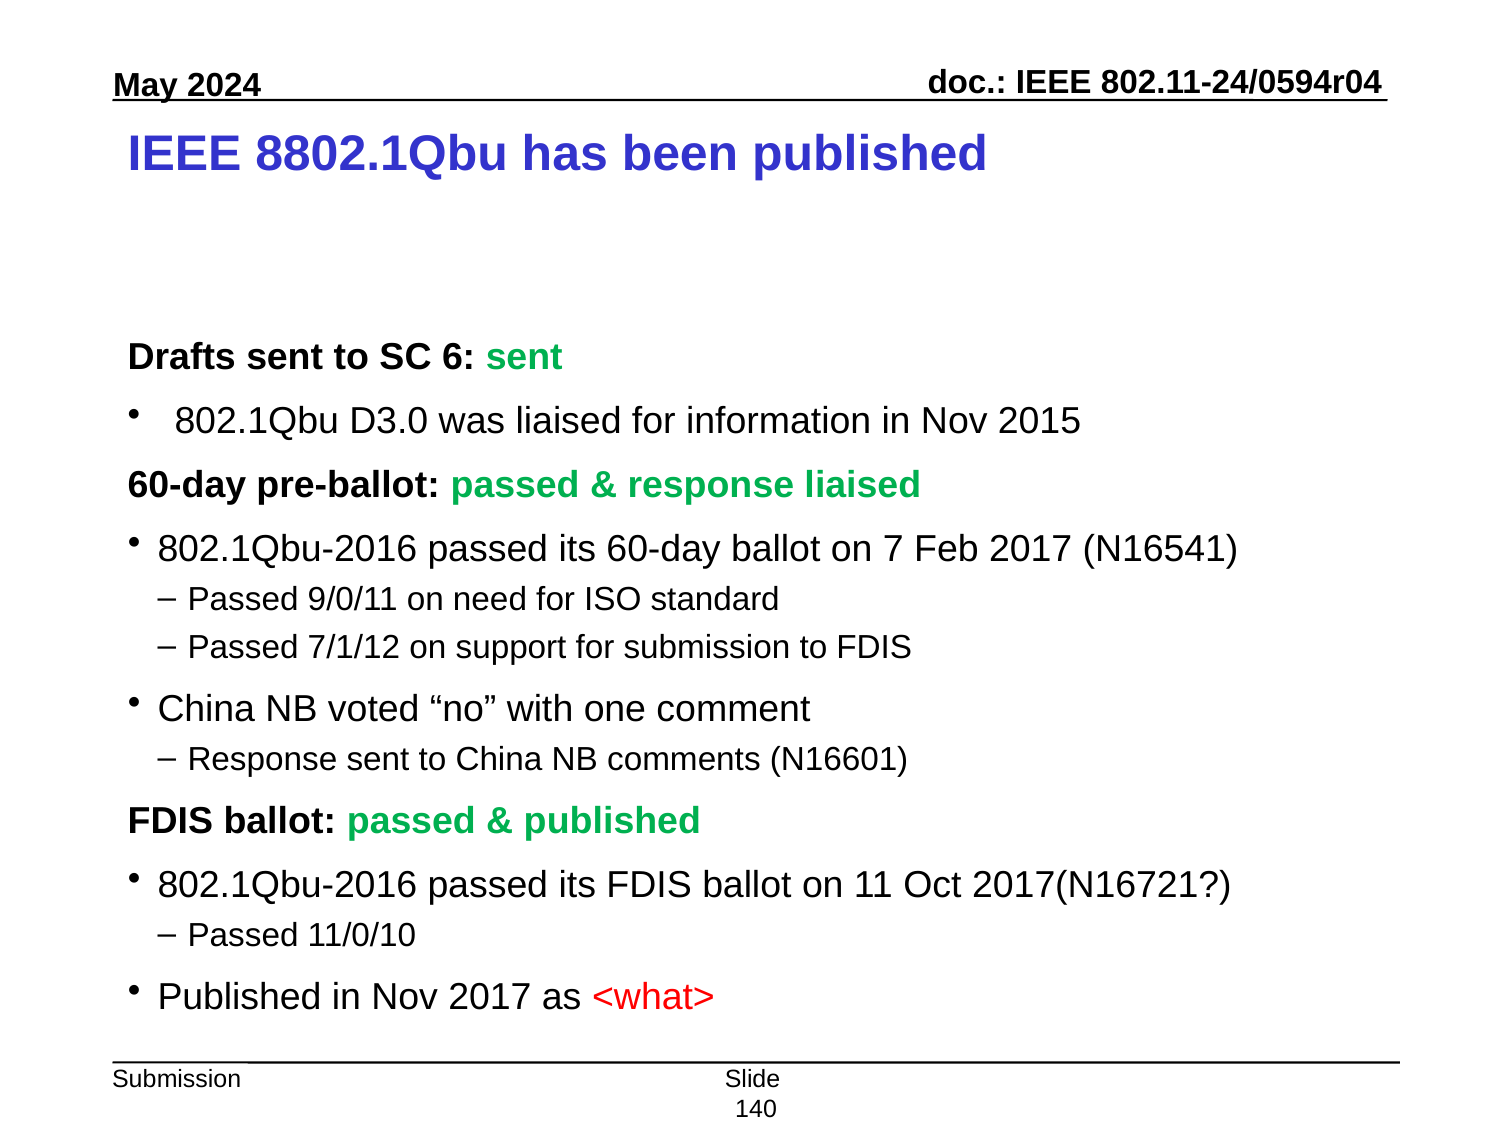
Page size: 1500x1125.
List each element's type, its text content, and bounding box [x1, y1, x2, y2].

title IEEE 8802.1Qbu has been published [112, 112, 1388, 288]
slide_number Slide 140 [709, 1061, 803, 1093]
list Drafts sent to SC 6: sent 802.1Qbu D3.0 was liaised for information in Nov 2015 60-day pre-ballot: passed & response liaised 802.1Qbu-2016 passed its 60-day ballot on 7 Feb 2017 (N16541) Passed 9/0/11 on need for ISO standard Passed 7/1/12 on support for submission to FDIS China NB voted “no” with one comment Response sent to China NB comments (N16601) FDIS ballot: passed & published 802.1Qbu-2016 passed its FDIS ballot on 11 Oct 2017(N16721?) Passed 11/0/10 Published in Nov 2017 as <what> [112, 324, 1388, 1000]
